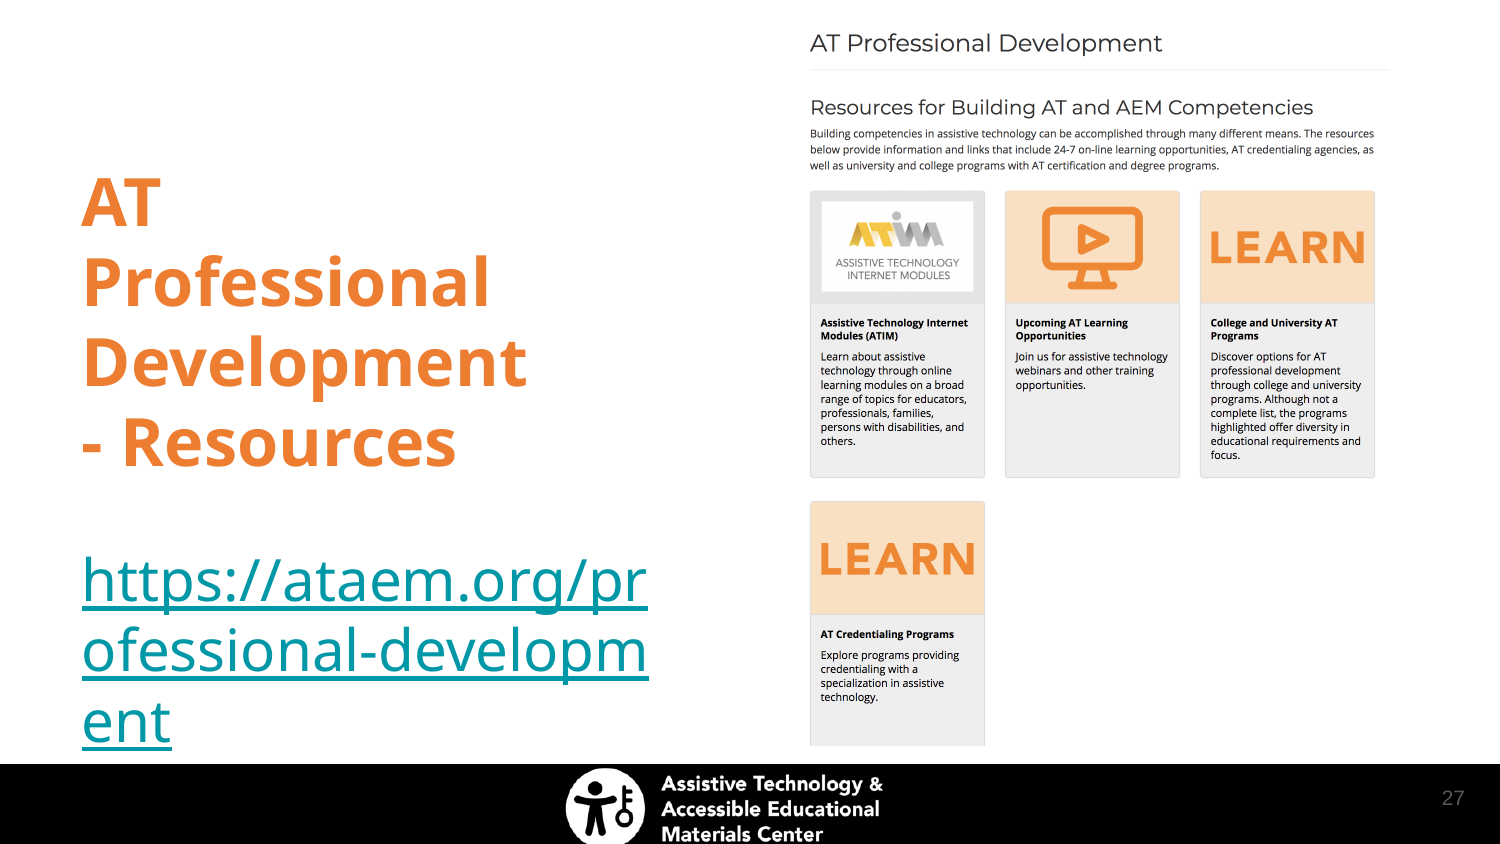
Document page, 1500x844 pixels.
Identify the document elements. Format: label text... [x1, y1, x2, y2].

slide_number 27 [1389, 764, 1480, 830]
subtitle https://ataem.org/professional-development [66, 516, 686, 718]
title AT Professional Development - Resources [66, 170, 559, 470]
picture [0, 764, 1500, 844]
picture [801, 18, 1391, 746]
